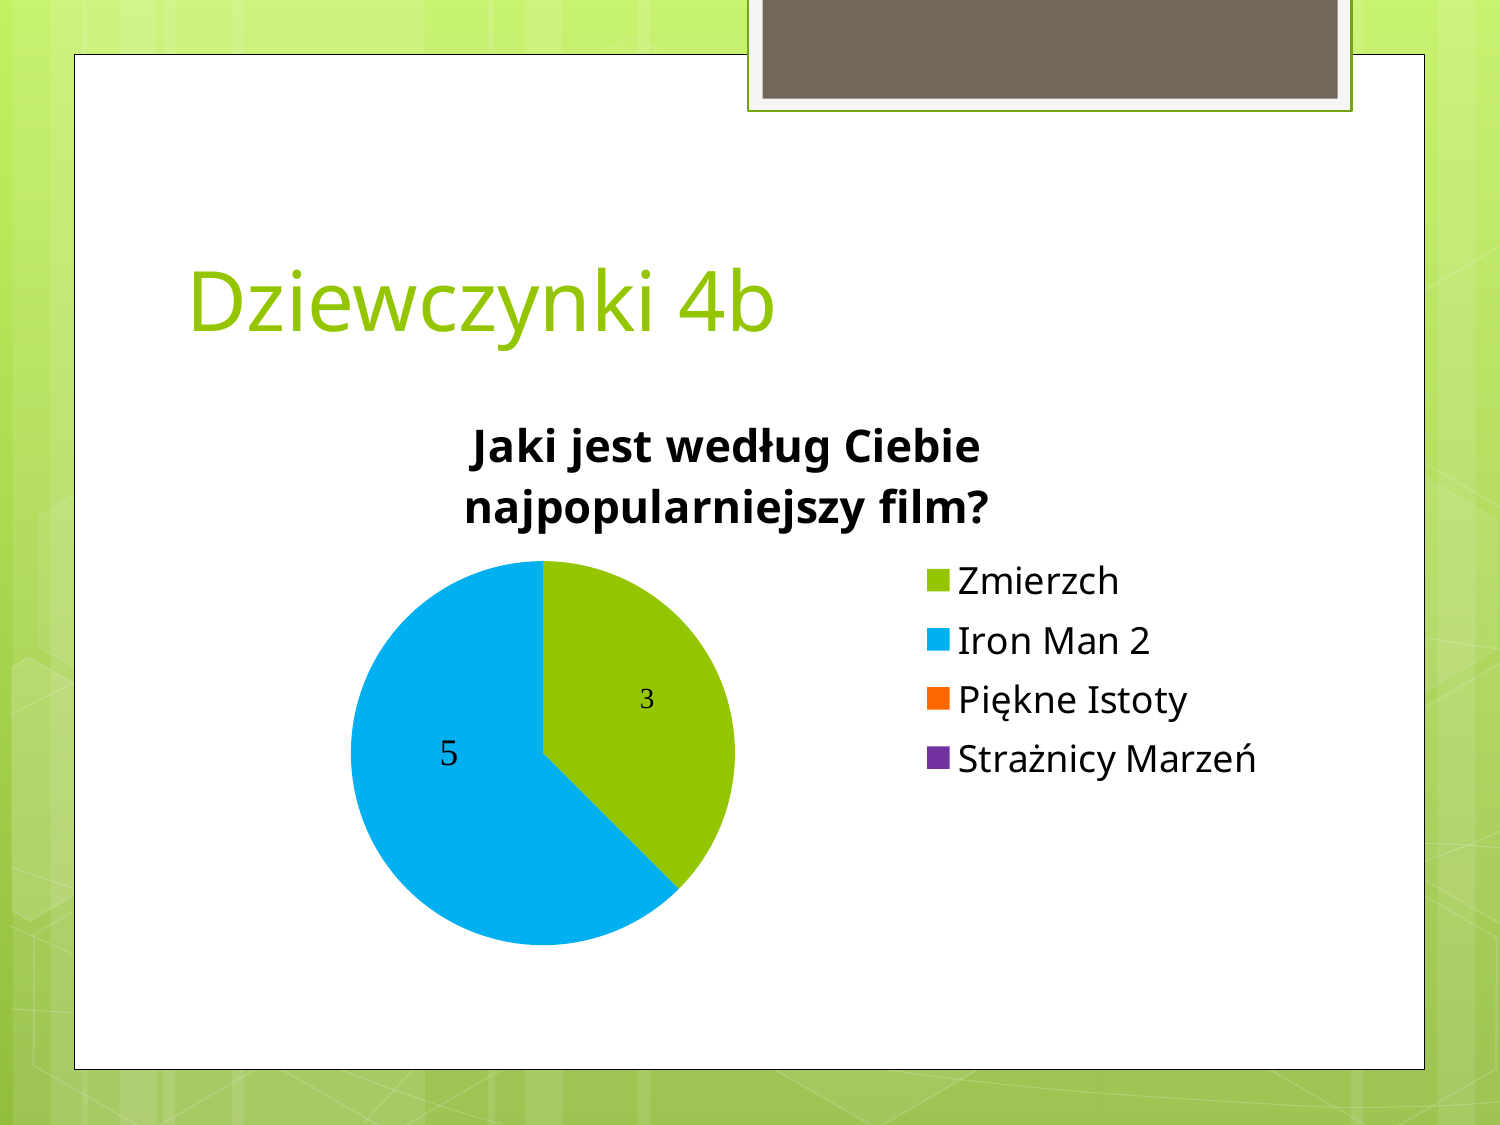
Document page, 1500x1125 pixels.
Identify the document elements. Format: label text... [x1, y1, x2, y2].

chart [170, 380, 1284, 957]
title Dziewczynki 4b [171, 168, 1324, 357]
